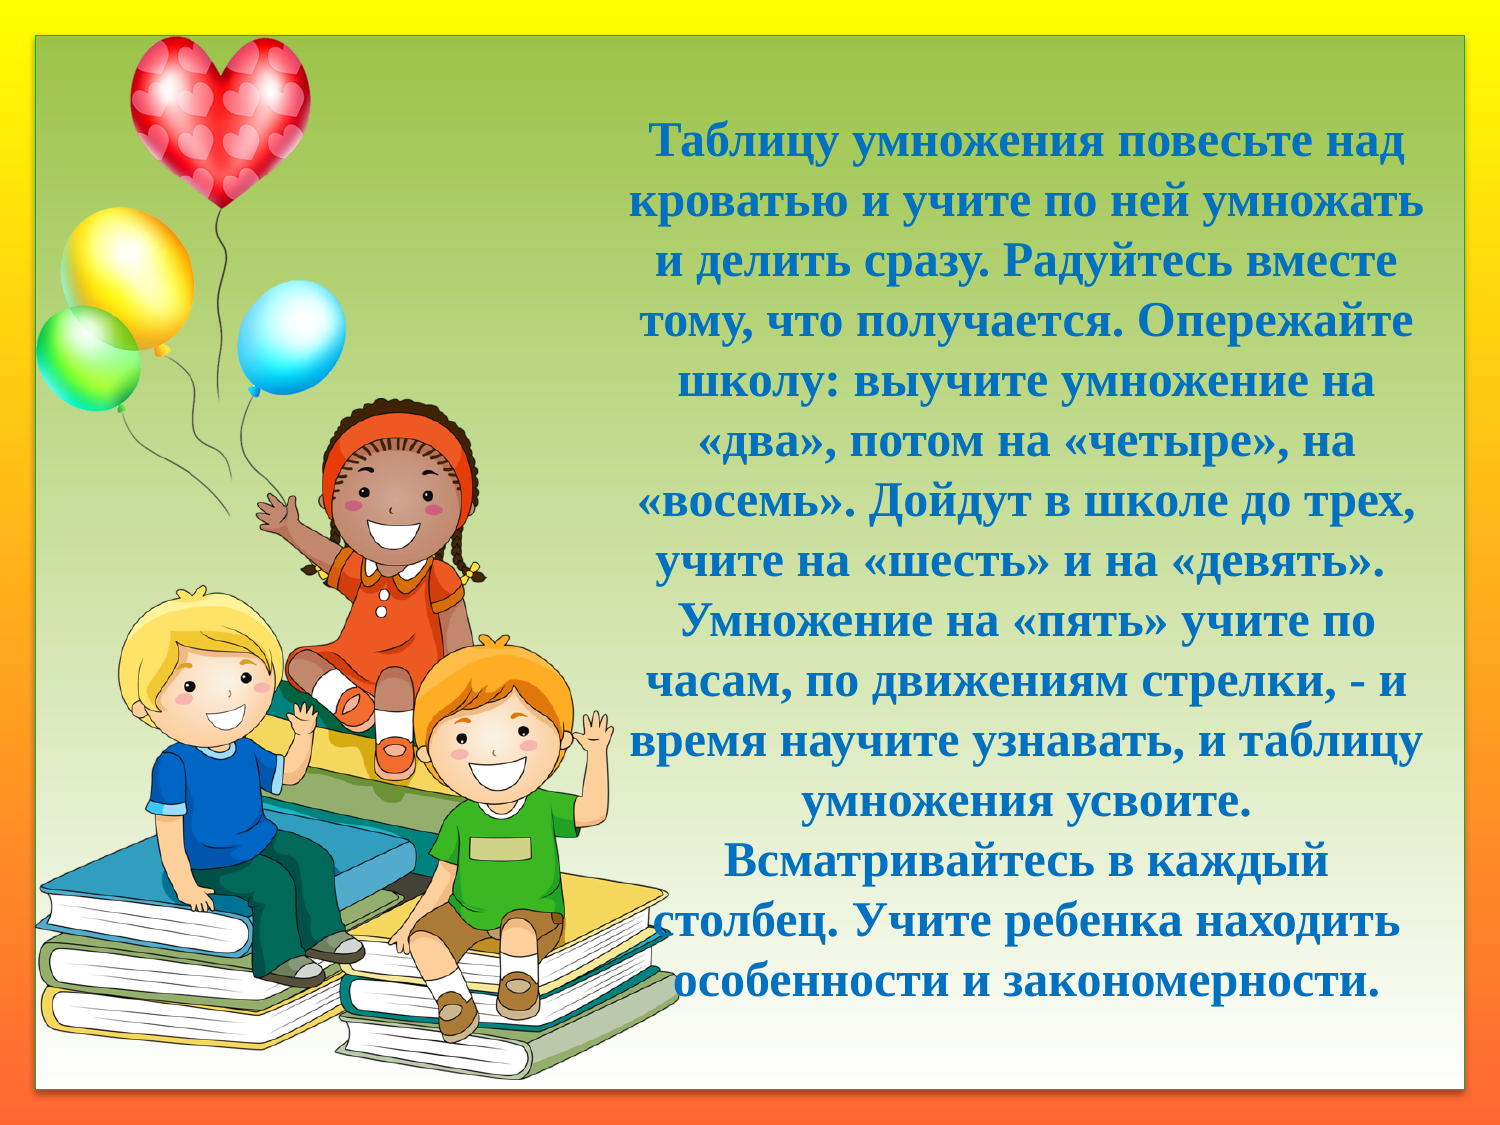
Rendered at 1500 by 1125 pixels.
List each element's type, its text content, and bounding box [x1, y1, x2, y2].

picture [35, 35, 680, 1080]
title Таблицу умножения повесьте над кроватью и учите по ней умножать и делить сразу. Радуйтесь вместе тому, что получается. Опережайте школу: выучите умножение на «два», потом на «четыре», на «восемь». Дойдут в школе до трех, учите на «шесть» и на «девять». Умножение на «пять» учите по часам, по движениям стрелки, - и время научите узнавать, и таблицу умножения усвоите. Всматривайтесь в каждый столбец. Учите ребенка находить особенности и закономерности. [609, 82, 1444, 1032]
